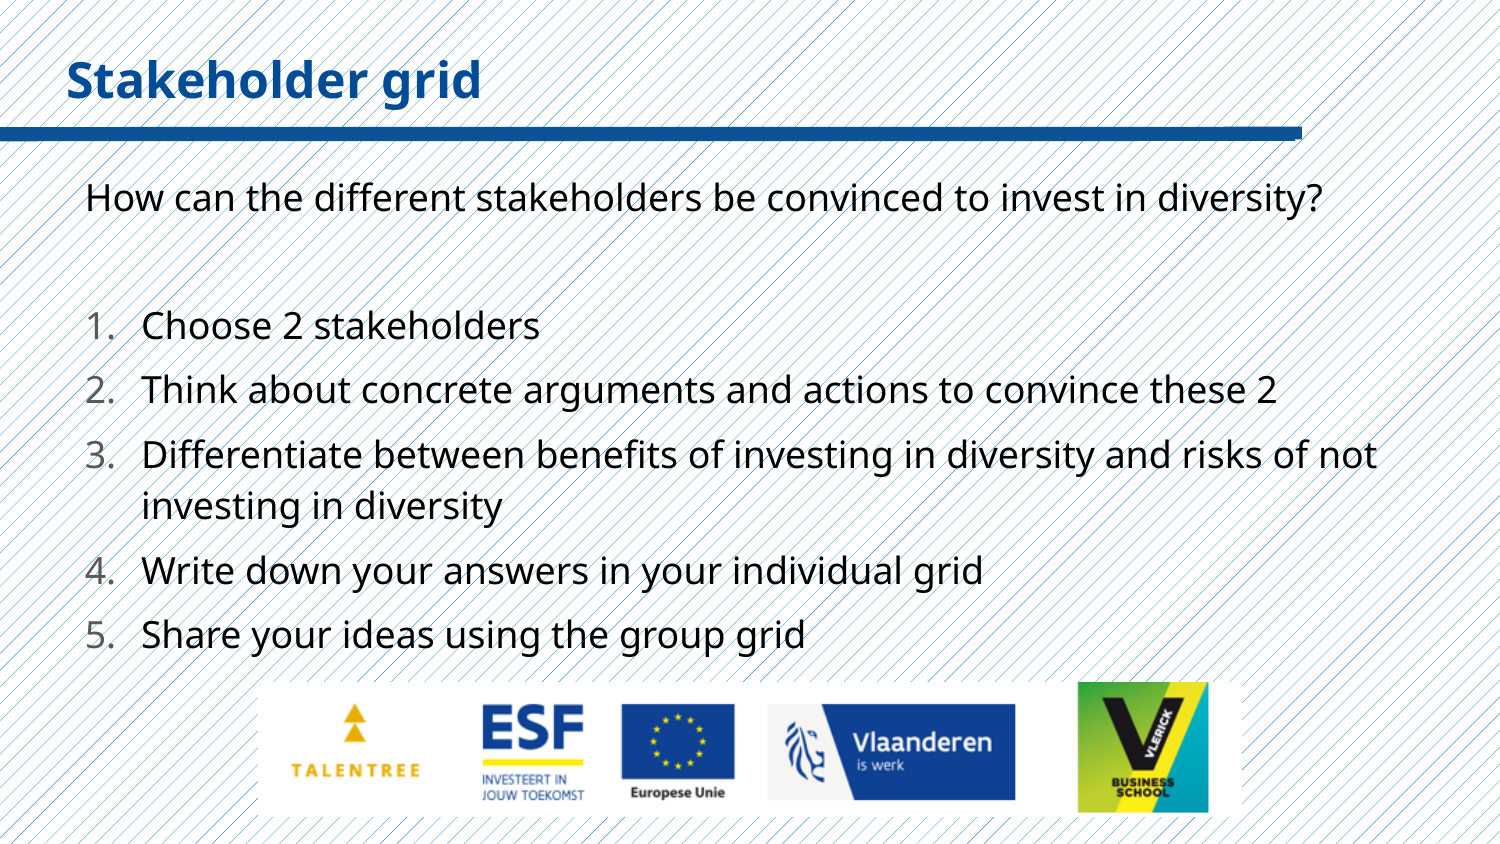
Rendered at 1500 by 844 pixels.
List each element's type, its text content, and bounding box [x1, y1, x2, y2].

title Stakeholder grid [51, 33, 1449, 127]
list How can the different stakeholders be convinced to invest in diversity? Choose 2 stakeholders Think about concrete arguments and actions to convince these 2 Differentiate between benefits of investing in diversity and risks of not investing in diversity Write down your answers in your individual grid Share your ideas using the group grid [51, 152, 1449, 713]
picture [258, 713, 1242, 817]
